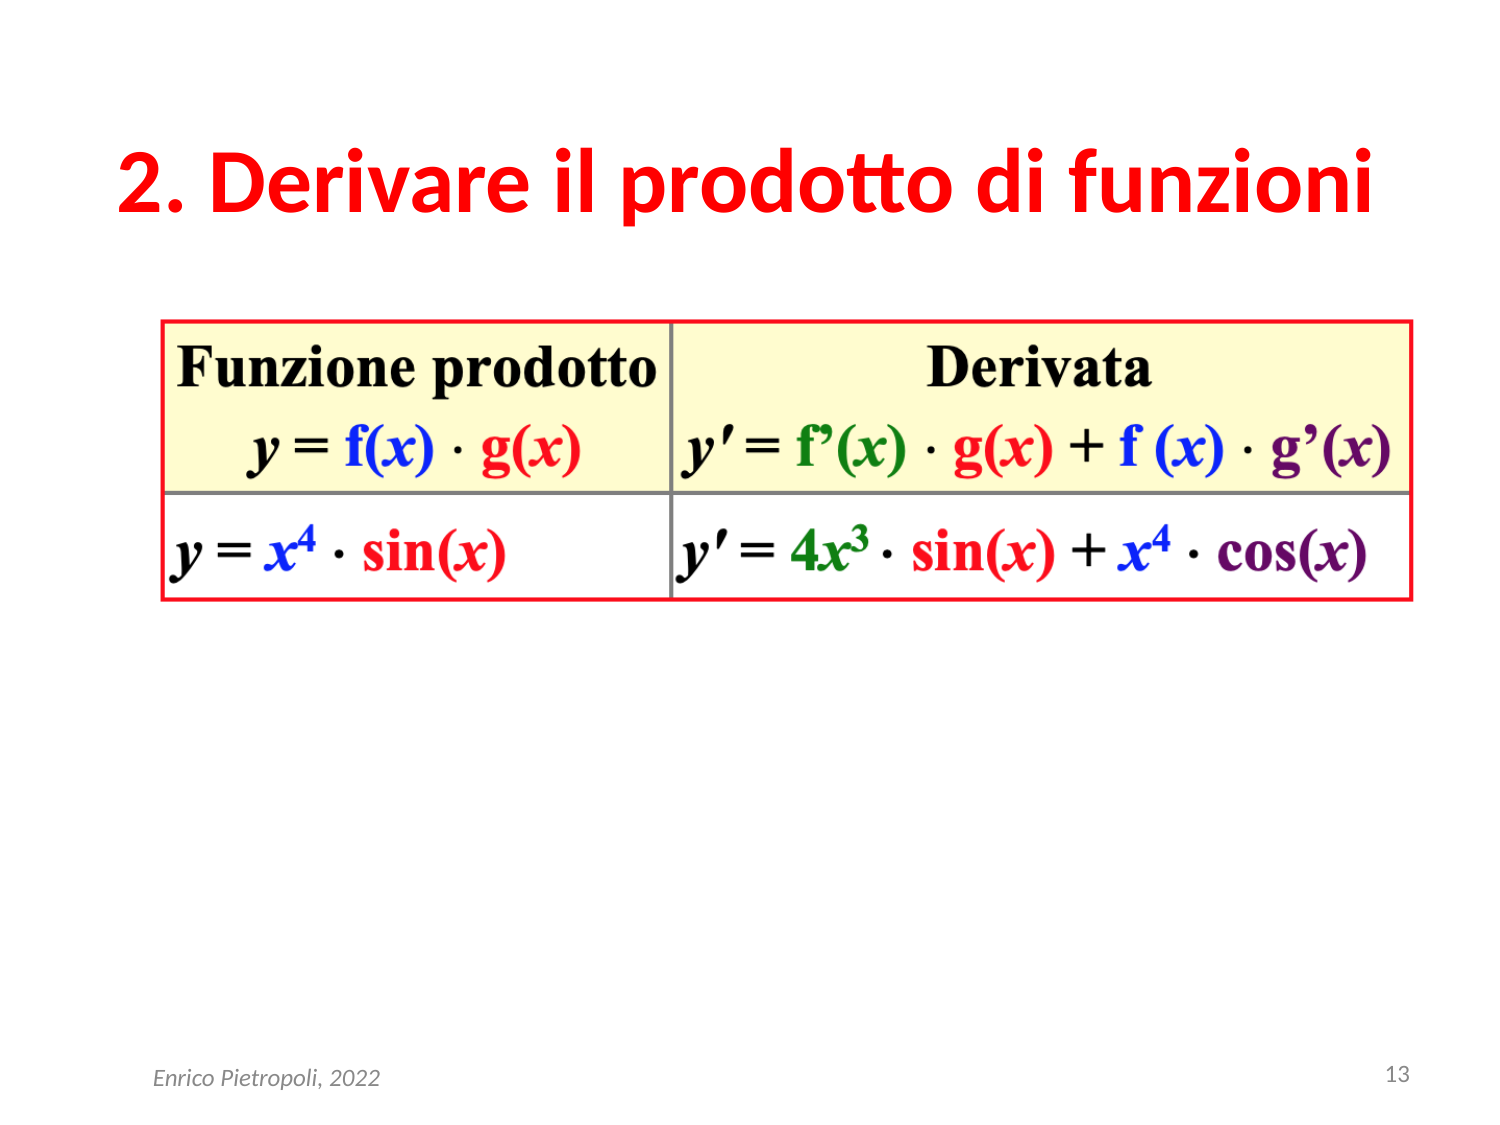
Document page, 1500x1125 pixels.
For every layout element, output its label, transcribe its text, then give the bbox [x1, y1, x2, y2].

picture [146, 308, 1430, 610]
slide_number 13 [1074, 1042, 1425, 1103]
title 2. Derivare il prodotto di funzioni [71, 113, 1422, 257]
footer Enrico Pietropoli, 2022 [29, 1046, 505, 1107]
